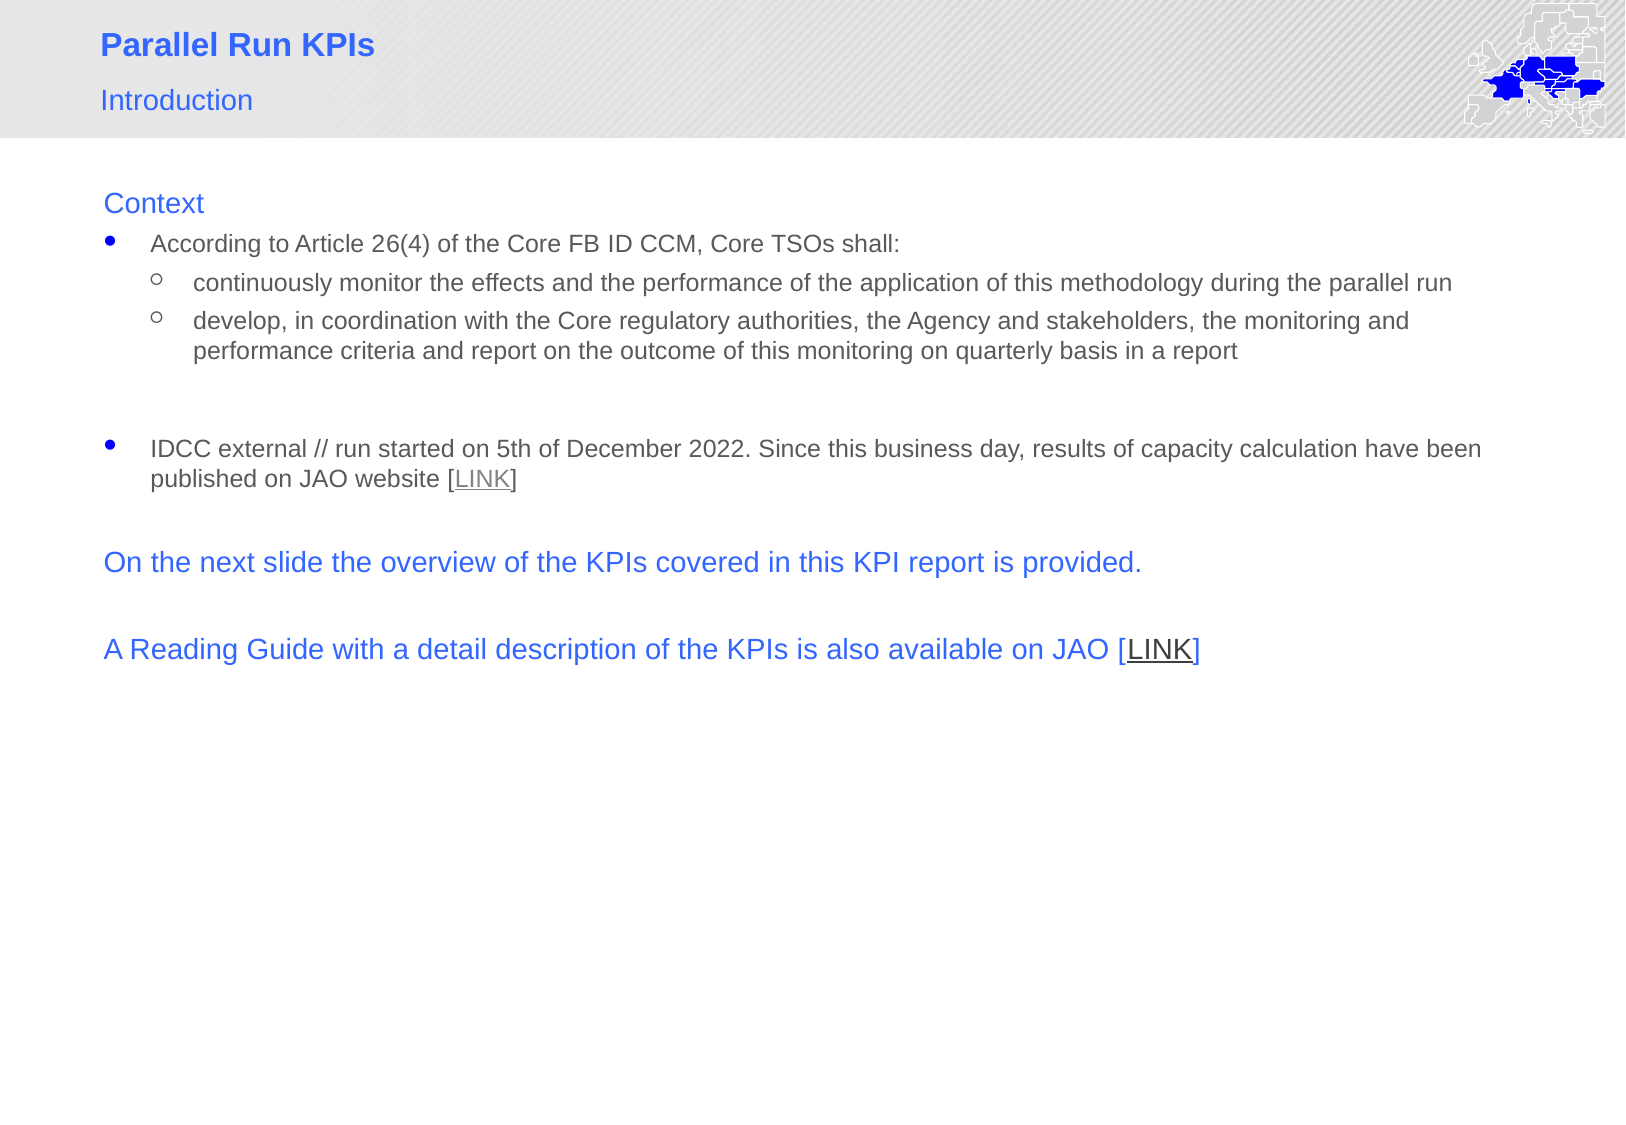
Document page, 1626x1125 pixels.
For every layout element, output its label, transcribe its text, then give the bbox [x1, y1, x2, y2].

list Introduction [88, 75, 1506, 136]
picture [0, 0, 1625, 138]
title Parallel Run KPIs [88, 17, 1245, 73]
list Context According to Article 26(4) of the Core FB ID CCM, Core TSOs shall: continuously monitor the effects and the performance of the application of this methodology during the parallel run develop, in coordination with the Core regulatory authorities, the Agency and stakeholders, the monitoring and performance criteria and report on the outcome of this monitoring on quarterly basis in a report IDCC external // run started on 5th of December 2022. Since this business day, results of capacity calculation have been published on JAO website [LINK] On the next slide the overview of the KPIs covered in this KPI report is provided. A Reading Guide with a detail description of the KPIs is also available on JAO [LINK] [88, 177, 1565, 886]
